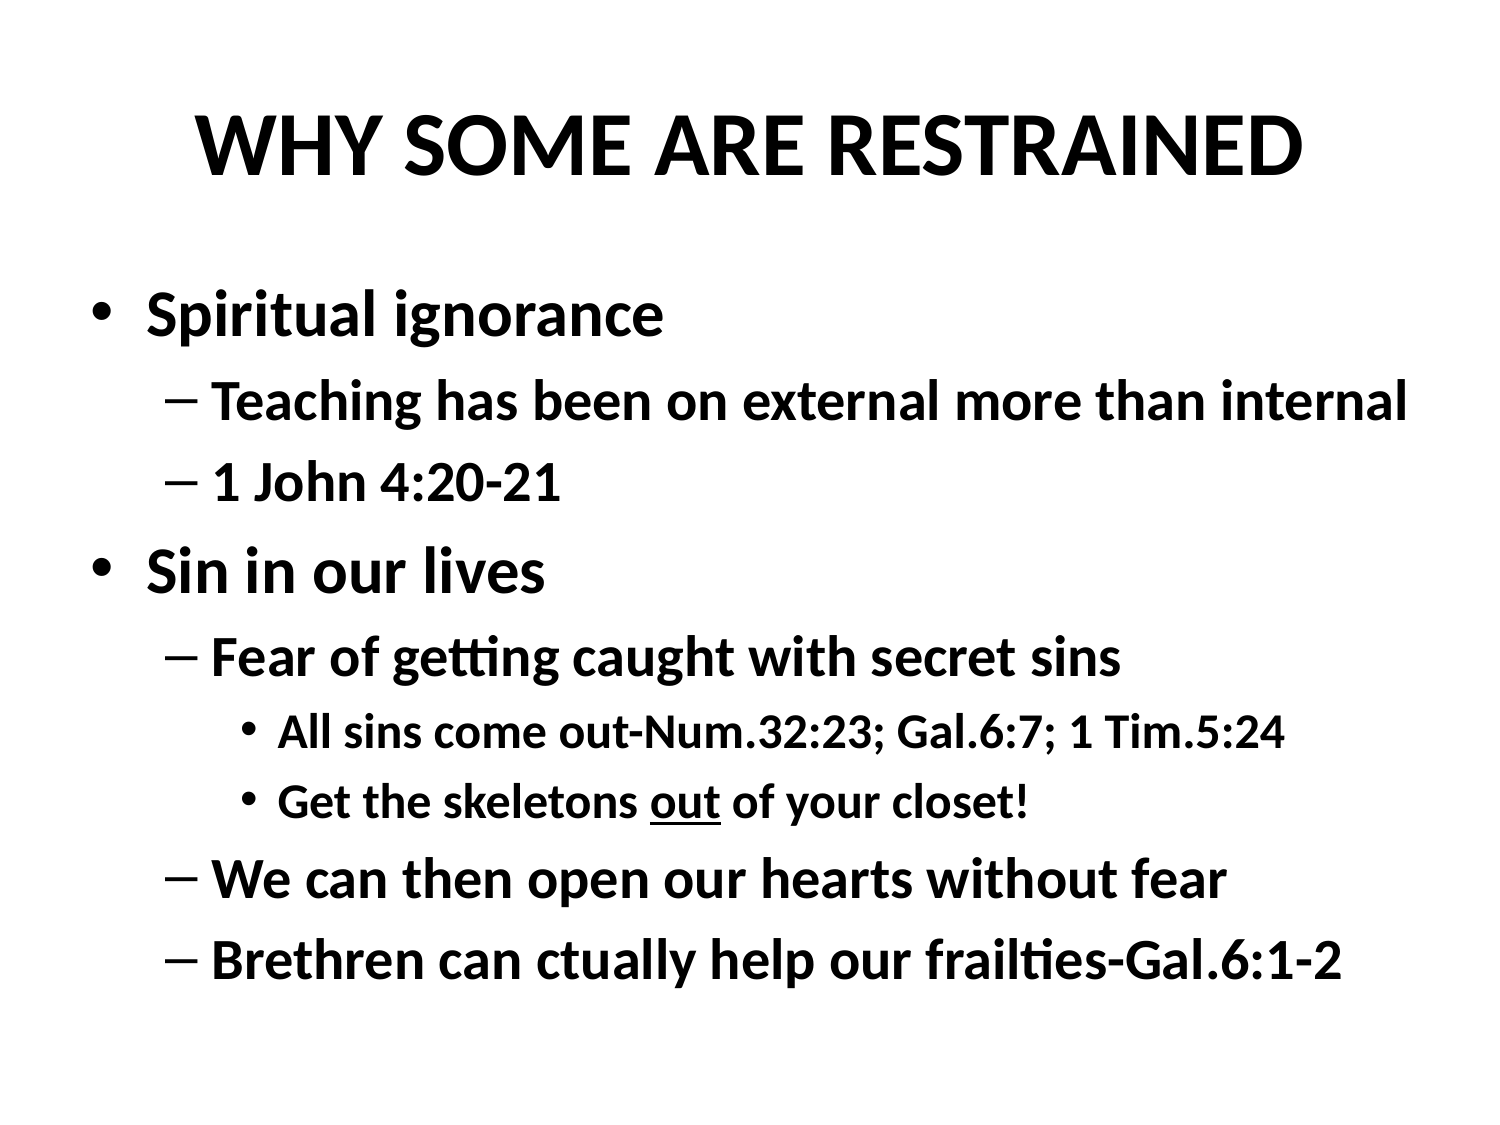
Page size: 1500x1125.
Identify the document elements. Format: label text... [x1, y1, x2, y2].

title WHY SOME ARE RESTRAINED [75, 45, 1425, 233]
list Spiritual ignorance Teaching has been on external more than internal 1 John 4:20-21 Sin in our lives Fear of getting caught with secret sins All sins come out-Num.32:23; Gal.6:7; 1 Tim.5:24 Get the skeletons out of your closet! We can then open our hearts without fear Brethren can ctually help our frailties-Gal.6:1-2 [75, 262, 1425, 1125]
